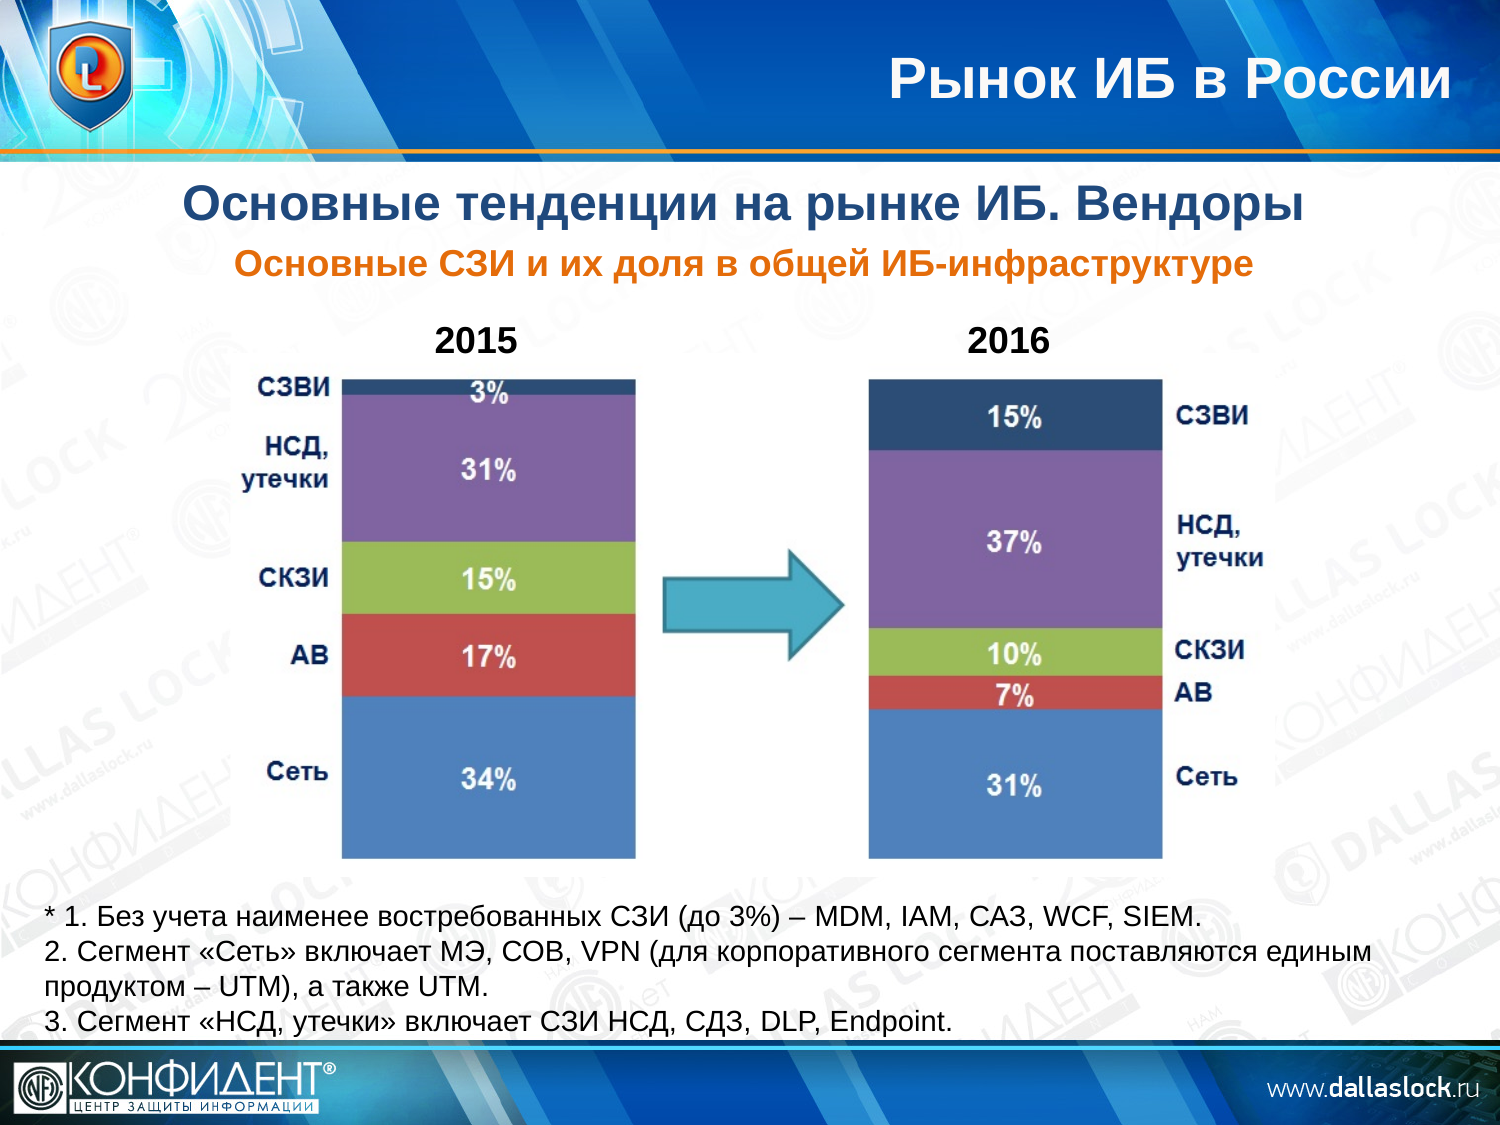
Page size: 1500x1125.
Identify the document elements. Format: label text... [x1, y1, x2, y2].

text_box * 1. Без учета наименее востребованных СЗИ (до 3%) – MDM, IAM, САЗ, WCF, SIEM. 2. Сегмент «Сеть» включает МЭ, СОВ, VPN (для корпоративного сегмента поставляются единым продуктом – UTM), а также UTM. 3. Сегмент «НСД, утечки» включает СЗИ НСД, СДЗ, DLP, Endpoint. [29, 890, 1447, 1045]
text_box Основные тенденции на рынке ИБ. Вендоры [41, 163, 1447, 231]
text_box Основные СЗИ и их доля в общей ИБ-инфраструктуре [41, 231, 1447, 292]
picture [147, 0, 160, 5]
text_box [229, 308, 1276, 877]
picture [0, 0, 1500, 1125]
text_box Рынок ИБ в России [134, 19, 1469, 132]
